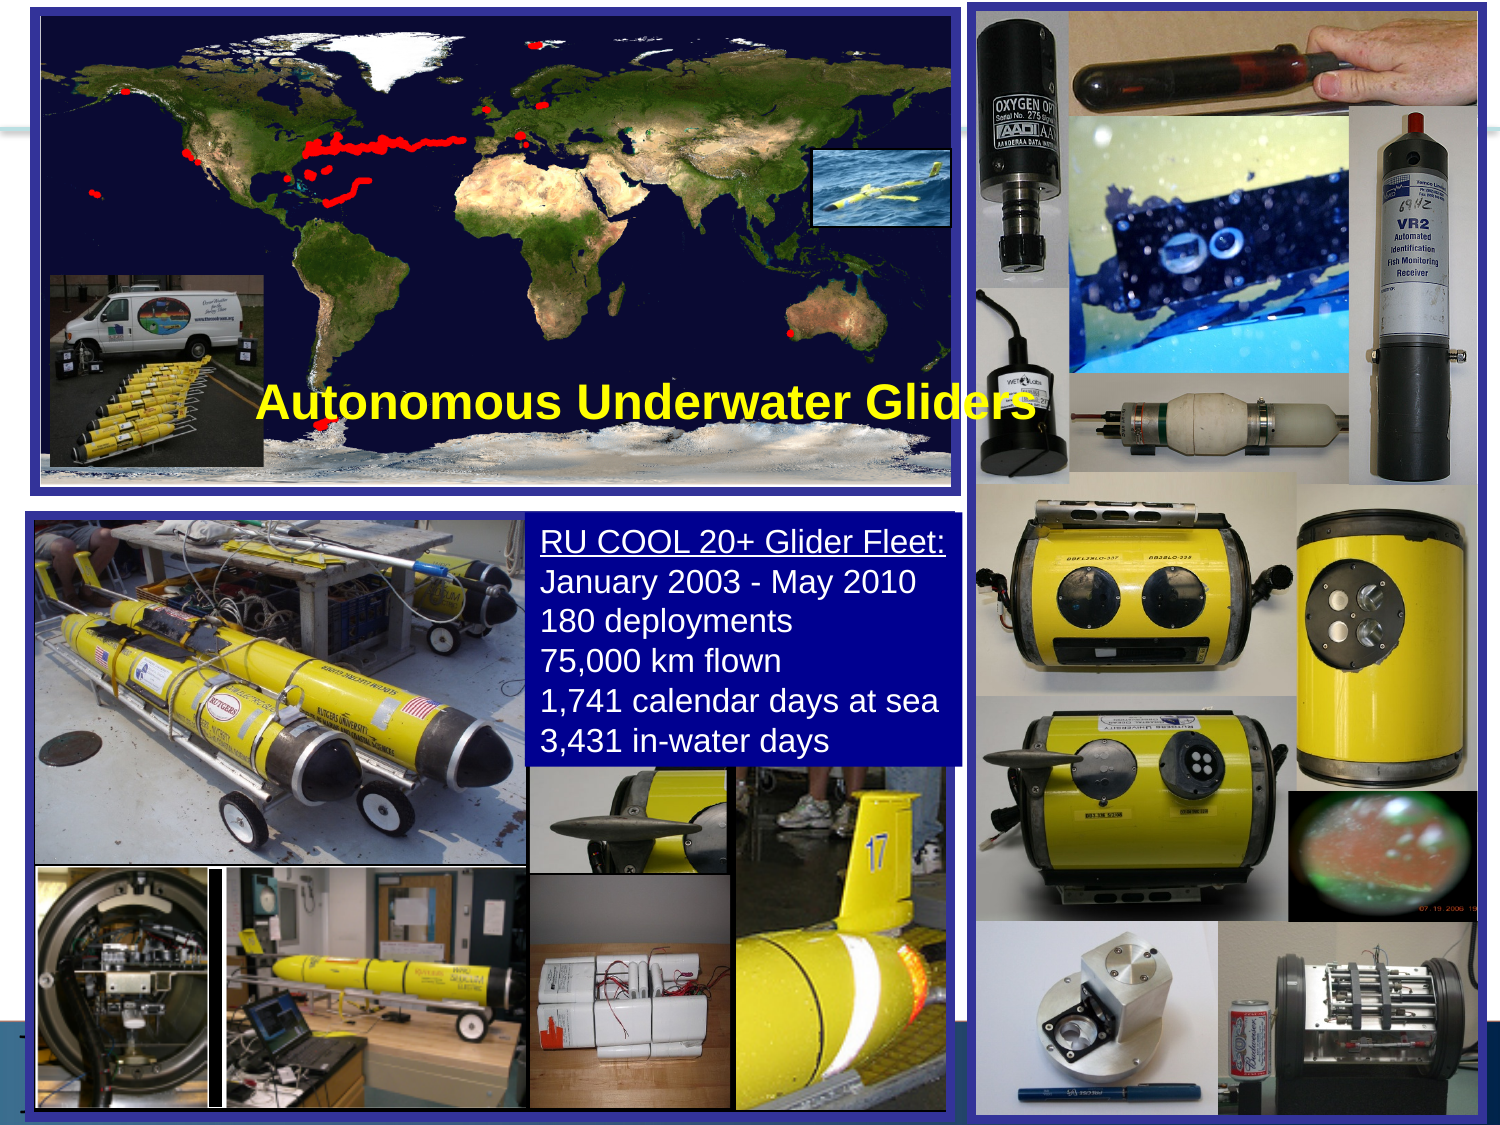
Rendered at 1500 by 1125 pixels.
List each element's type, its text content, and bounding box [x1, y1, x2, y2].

text_box [971, 6, 1483, 109]
picture [0, 0, 1500, 1125]
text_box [29, 515, 952, 1113]
text_box RU COOL 20+ Glider Fleet: January 2003 - May 2010 180 deployments 75,000 km flown 1,741 calendar days at sea 3,431 in-water days [524, 512, 963, 767]
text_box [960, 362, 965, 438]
